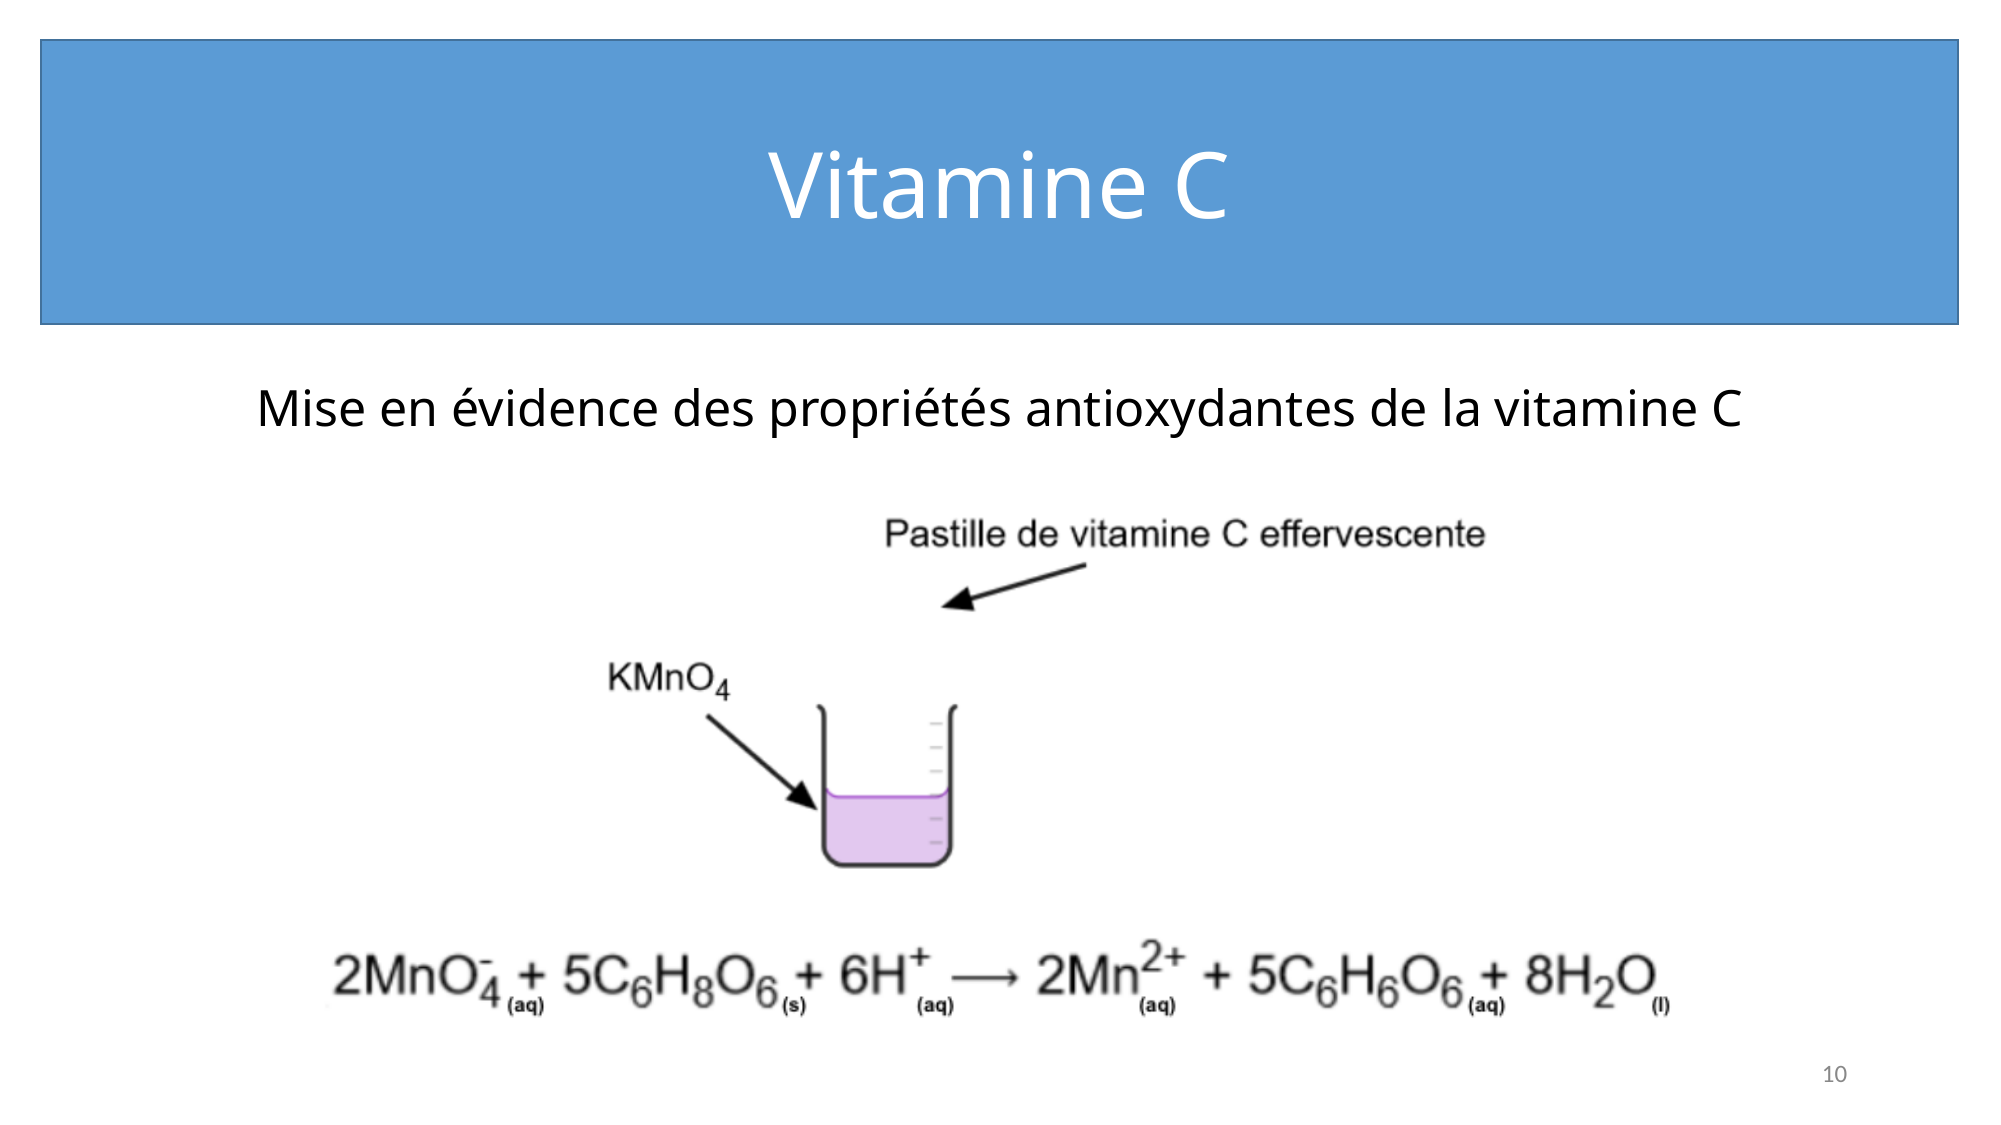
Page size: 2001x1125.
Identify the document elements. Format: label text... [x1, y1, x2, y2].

picture [321, 935, 1705, 1044]
text_box Mise en évidence des propriétés antioxydantes de la vitamine C [241, 368, 1759, 444]
text_box Vitamine C [41, 40, 1959, 324]
picture [591, 476, 1505, 904]
slide_number 10 [1412, 1042, 1863, 1103]
